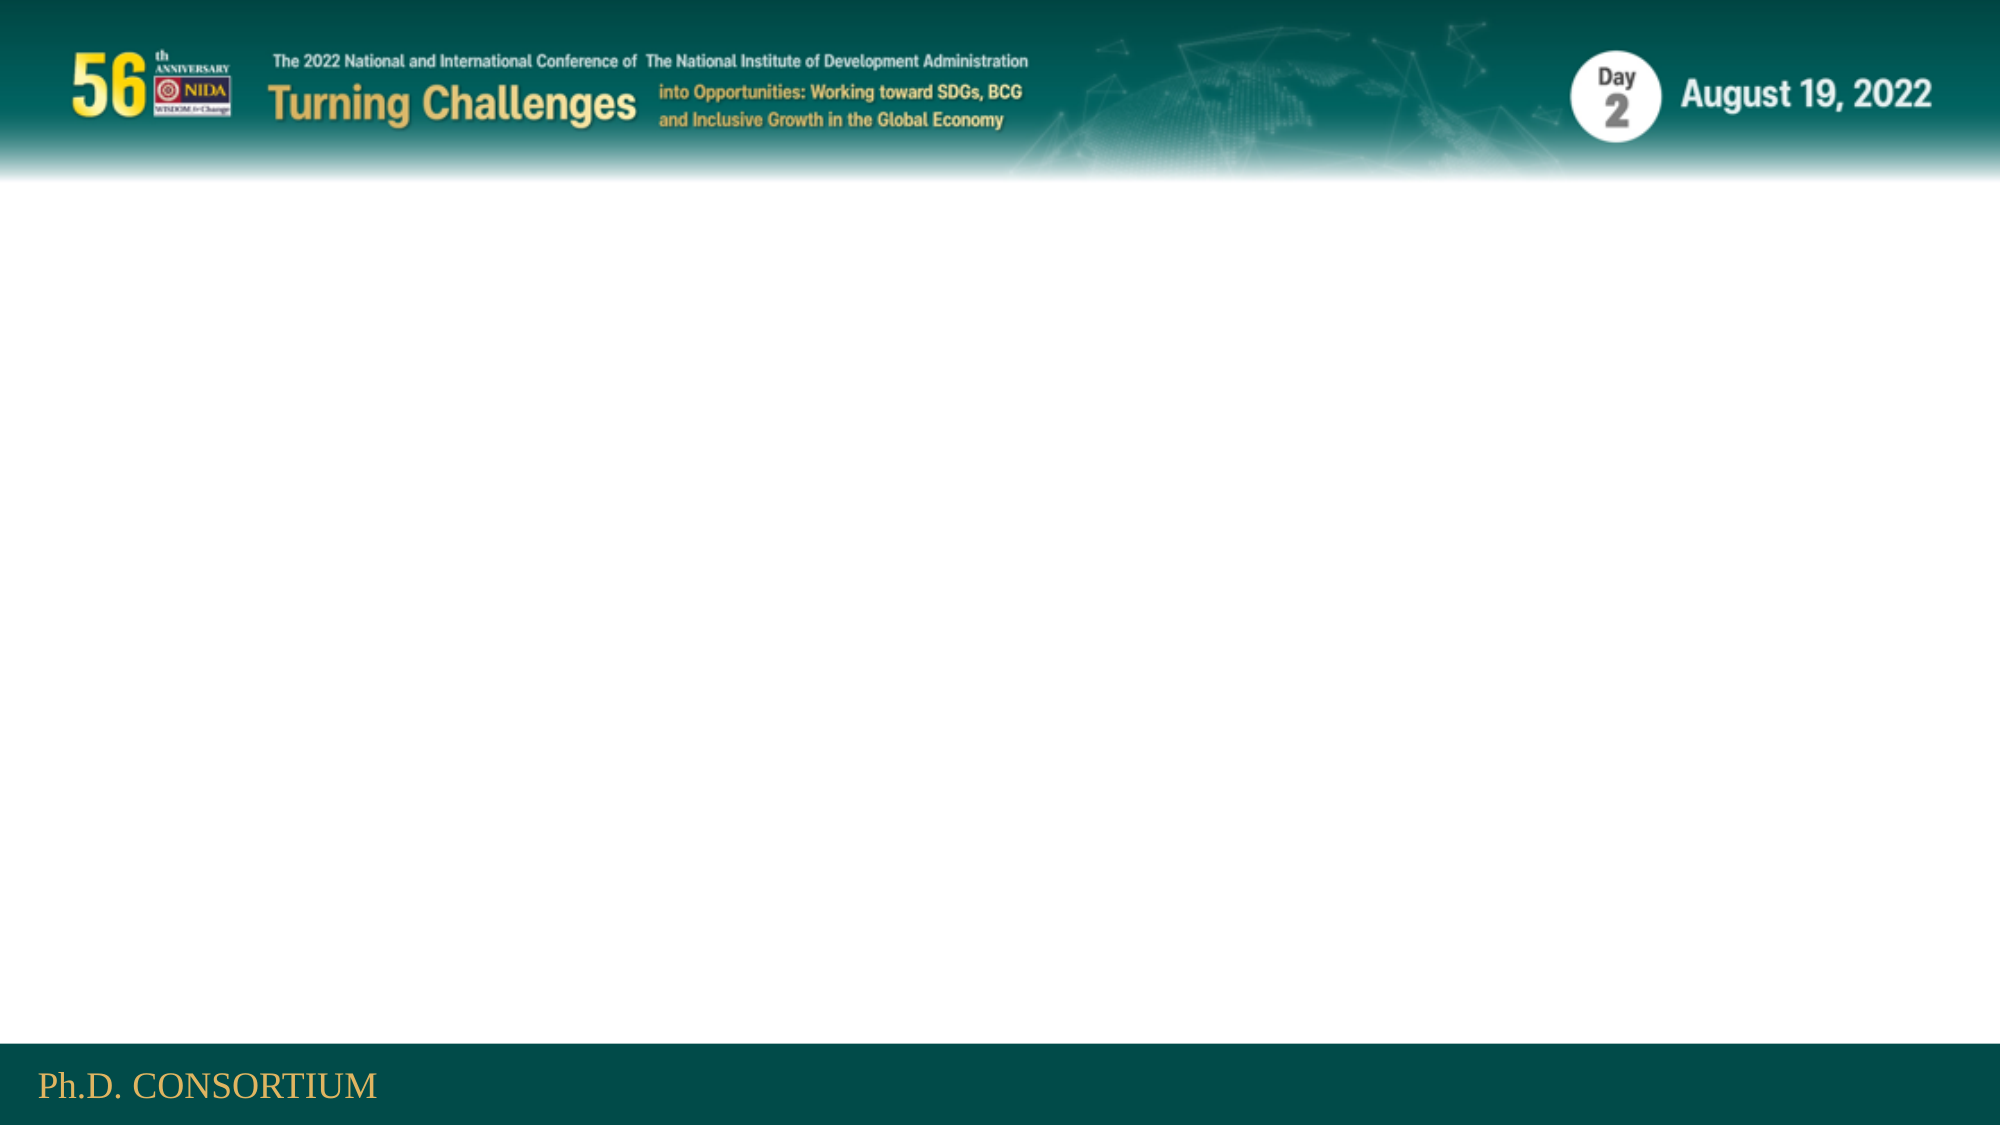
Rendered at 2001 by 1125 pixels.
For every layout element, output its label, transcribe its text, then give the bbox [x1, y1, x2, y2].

picture [0, 0, 2000, 197]
text_box Ph.D. CONSORTIUM [22, 1054, 1059, 1114]
text_box [0, 1043, 2000, 1125]
